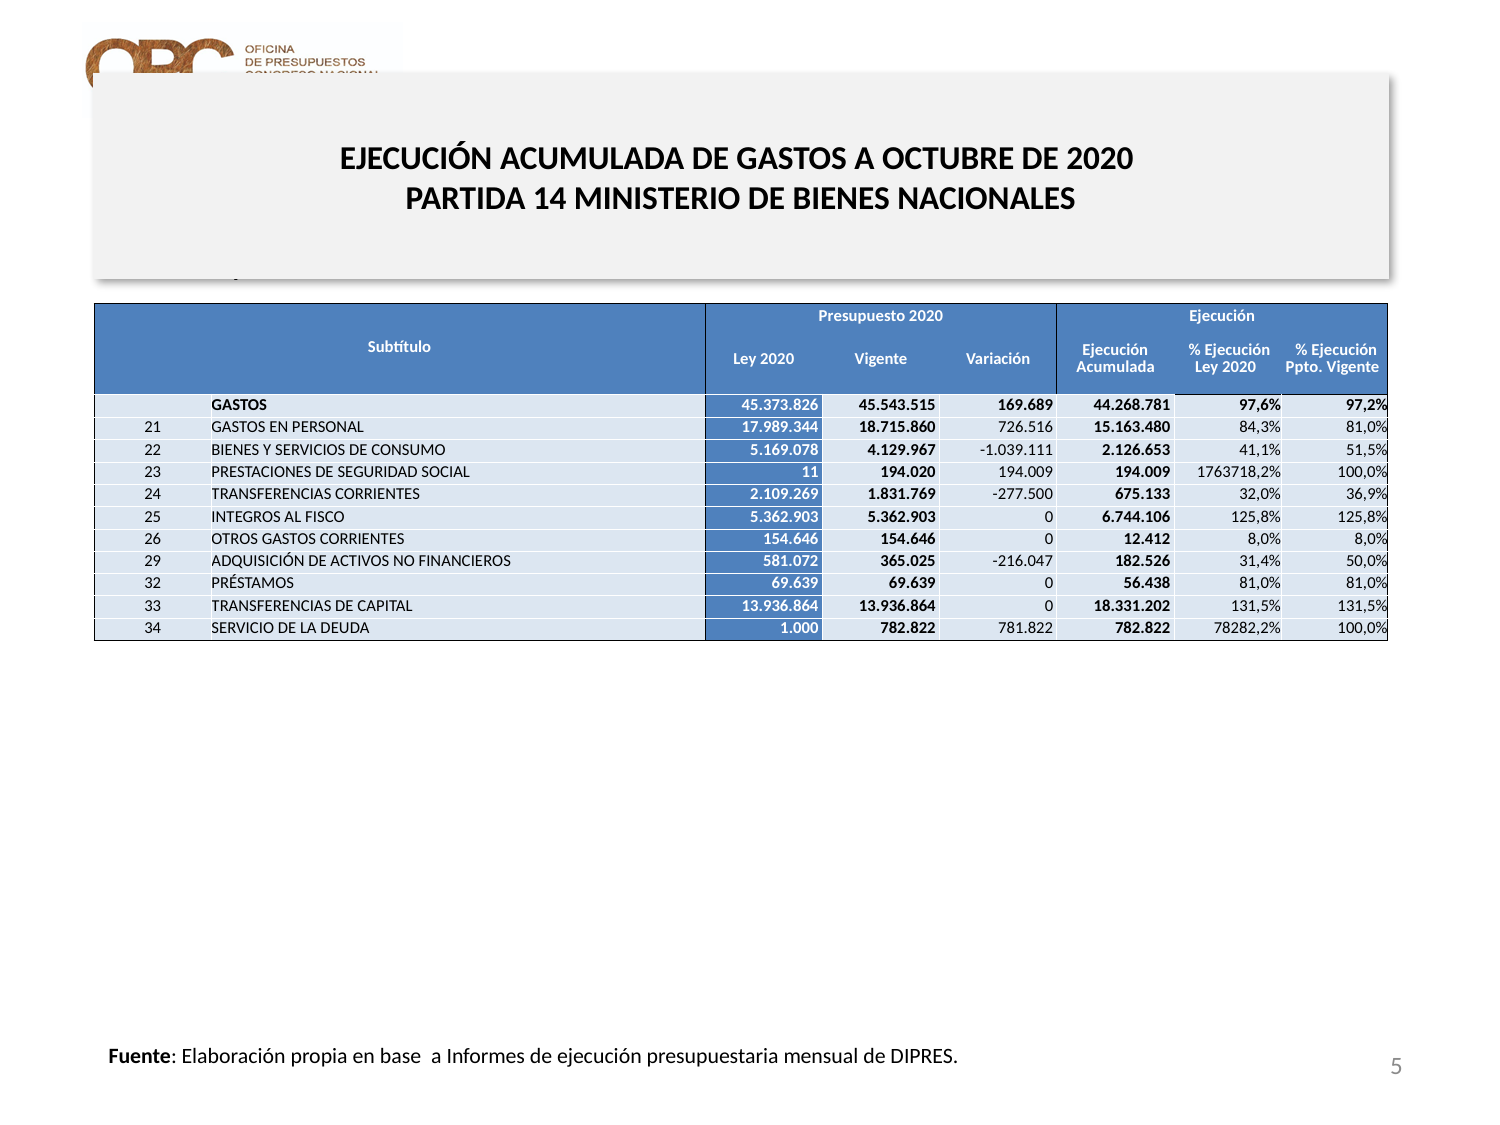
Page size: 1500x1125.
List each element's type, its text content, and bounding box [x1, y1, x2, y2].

table_cell BIENES Y SERVICIOS DE CONSUMO [212, 440, 705, 462]
table_cell 11 [706, 463, 822, 484]
table_cell 8,0% [1282, 530, 1387, 551]
table_cell 169.689 [940, 395, 1056, 417]
table_cell 31,4% [1175, 552, 1281, 573]
table_cell 15.163.480 [1057, 418, 1174, 439]
table_cell 25 [95, 507, 211, 529]
table_cell 21 [95, 418, 211, 439]
table_cell 81,0% [1175, 574, 1281, 595]
table_cell 100,0% [1282, 619, 1387, 640]
table_cell 56.438 [1057, 574, 1174, 595]
table_cell % Ejecución Ppto. Vigente [1281, 326, 1387, 394]
table_cell 2.109.269 [706, 485, 822, 506]
table_cell Ejecución Acumulada [1057, 326, 1174, 394]
table_cell Vigente [822, 326, 940, 394]
table_cell Ley 2020 [706, 326, 822, 394]
table_cell 44.268.781 [1057, 395, 1174, 417]
table_cell TRANSFERENCIAS CORRIENTES [212, 485, 705, 506]
table_cell 97,2% [1282, 395, 1387, 417]
table_cell 50,0% [1282, 552, 1387, 573]
table_cell 18.715.860 [823, 418, 939, 439]
table_cell 51,5% [1282, 440, 1387, 462]
table_cell 97,6% [1175, 395, 1281, 417]
table_cell 34 [95, 619, 211, 640]
table_cell OTROS GASTOS CORRIENTES [212, 530, 705, 551]
table_cell 4.129.967 [823, 440, 939, 462]
table_cell 0 [940, 596, 1056, 618]
table_cell GASTOS EN PERSONAL [212, 418, 705, 439]
table_header Ejecución [1057, 304, 1387, 326]
table_cell 26 [95, 530, 211, 551]
table_cell 78282,2% [1175, 619, 1281, 640]
table_cell TRANSFERENCIAS DE CAPITAL [212, 596, 705, 618]
table_cell GASTOS [212, 395, 705, 417]
table_cell 182.526 [1057, 552, 1174, 573]
table_cell 782.822 [823, 619, 939, 640]
table_cell 36,9% [1282, 485, 1387, 506]
table_cell 125,8% [1282, 507, 1387, 529]
table_cell 45.543.515 [823, 395, 939, 417]
table_cell 782.822 [1057, 619, 1174, 640]
table_cell 33 [95, 596, 211, 618]
table_cell 1763718,2% [1175, 463, 1281, 484]
table_cell 2.126.653 [1057, 440, 1174, 462]
footer Fuente: Elaboración propia en base a Informes de ejecución presupuestaria mensual de DIPRES. [93, 1034, 1473, 1094]
table_cell 23 [95, 463, 211, 484]
table_cell 154.646 [706, 530, 822, 551]
table_cell 18.331.202 [1057, 596, 1174, 618]
table_cell 69.639 [823, 574, 939, 595]
table_cell [95, 395, 211, 417]
table_cell INTEGROS AL FISCO [212, 507, 705, 529]
table_cell 81,0% [1282, 418, 1387, 439]
table_cell 24 [95, 485, 211, 506]
table_cell 8,0% [1175, 530, 1281, 551]
table_cell 12.412 [1057, 530, 1174, 551]
table_cell 29 [95, 552, 211, 573]
table_cell 32 [95, 574, 211, 595]
table_cell 0 [940, 530, 1056, 551]
table_cell -1.039.111 [940, 440, 1056, 462]
table_header Subtítulo [95, 304, 705, 394]
table_cell 194.009 [940, 463, 1056, 484]
table_cell 154.646 [823, 530, 939, 551]
title EJECUCIÓN ACUMULADA DE GASTOS A OCTUBRE DE 2020 PARTIDA 14 MINISTERIO DE BIENES NACIONALES [93, 73, 1389, 278]
table_cell ADQUISICIÓN DE ACTIVOS NO FINANCIEROS [212, 552, 705, 573]
table_cell -277.500 [940, 485, 1056, 506]
text_box en miles de pesos 2020 [93, 243, 1444, 304]
table_cell -216.047 [940, 552, 1056, 573]
table_cell 41,1% [1175, 440, 1281, 462]
table_cell 1.831.769 [823, 485, 939, 506]
table_cell 5.362.903 [823, 507, 939, 529]
table_cell 69.639 [706, 574, 822, 595]
table_cell 13.936.864 [823, 596, 939, 618]
table_cell 194.009 [1057, 463, 1174, 484]
table_cell 84,3% [1175, 418, 1281, 439]
table_cell 194.020 [823, 463, 939, 484]
table_cell 131,5% [1175, 596, 1281, 618]
table_cell 22 [95, 440, 211, 462]
table_cell % Ejecución Ley 2020 [1174, 326, 1281, 394]
table_cell 17.989.344 [706, 418, 822, 439]
table_cell 32,0% [1175, 485, 1281, 506]
table_cell 1.000 [706, 619, 822, 640]
table_cell 81,0% [1282, 574, 1387, 595]
table_cell 0 [940, 507, 1056, 529]
table_cell 45.373.826 [706, 395, 822, 417]
picture [82, 22, 403, 118]
table_cell 0 [940, 574, 1056, 595]
table_cell 5.362.903 [706, 507, 822, 529]
table_cell 6.744.106 [1057, 507, 1174, 529]
table_cell 13.936.864 [706, 596, 822, 618]
table_cell 365.025 [823, 552, 939, 573]
table_cell 726.516 [940, 418, 1056, 439]
table_cell 581.072 [706, 552, 822, 573]
table_cell SERVICIO DE LA DEUDA [212, 619, 705, 640]
table_cell 125,8% [1175, 507, 1281, 529]
table_cell 100,0% [1282, 463, 1387, 484]
table_cell 675.133 [1057, 485, 1174, 506]
table_cell 5.169.078 [706, 440, 822, 462]
table_cell Variación [940, 326, 1056, 394]
table_cell 781.822 [940, 619, 1056, 640]
table_cell PRÉSTAMOS [212, 574, 705, 595]
table_cell 131,5% [1282, 596, 1387, 618]
table_cell PRESTACIONES DE SEGURIDAD SOCIAL [212, 463, 705, 484]
table_header Presupuesto 2020 [706, 304, 1056, 326]
